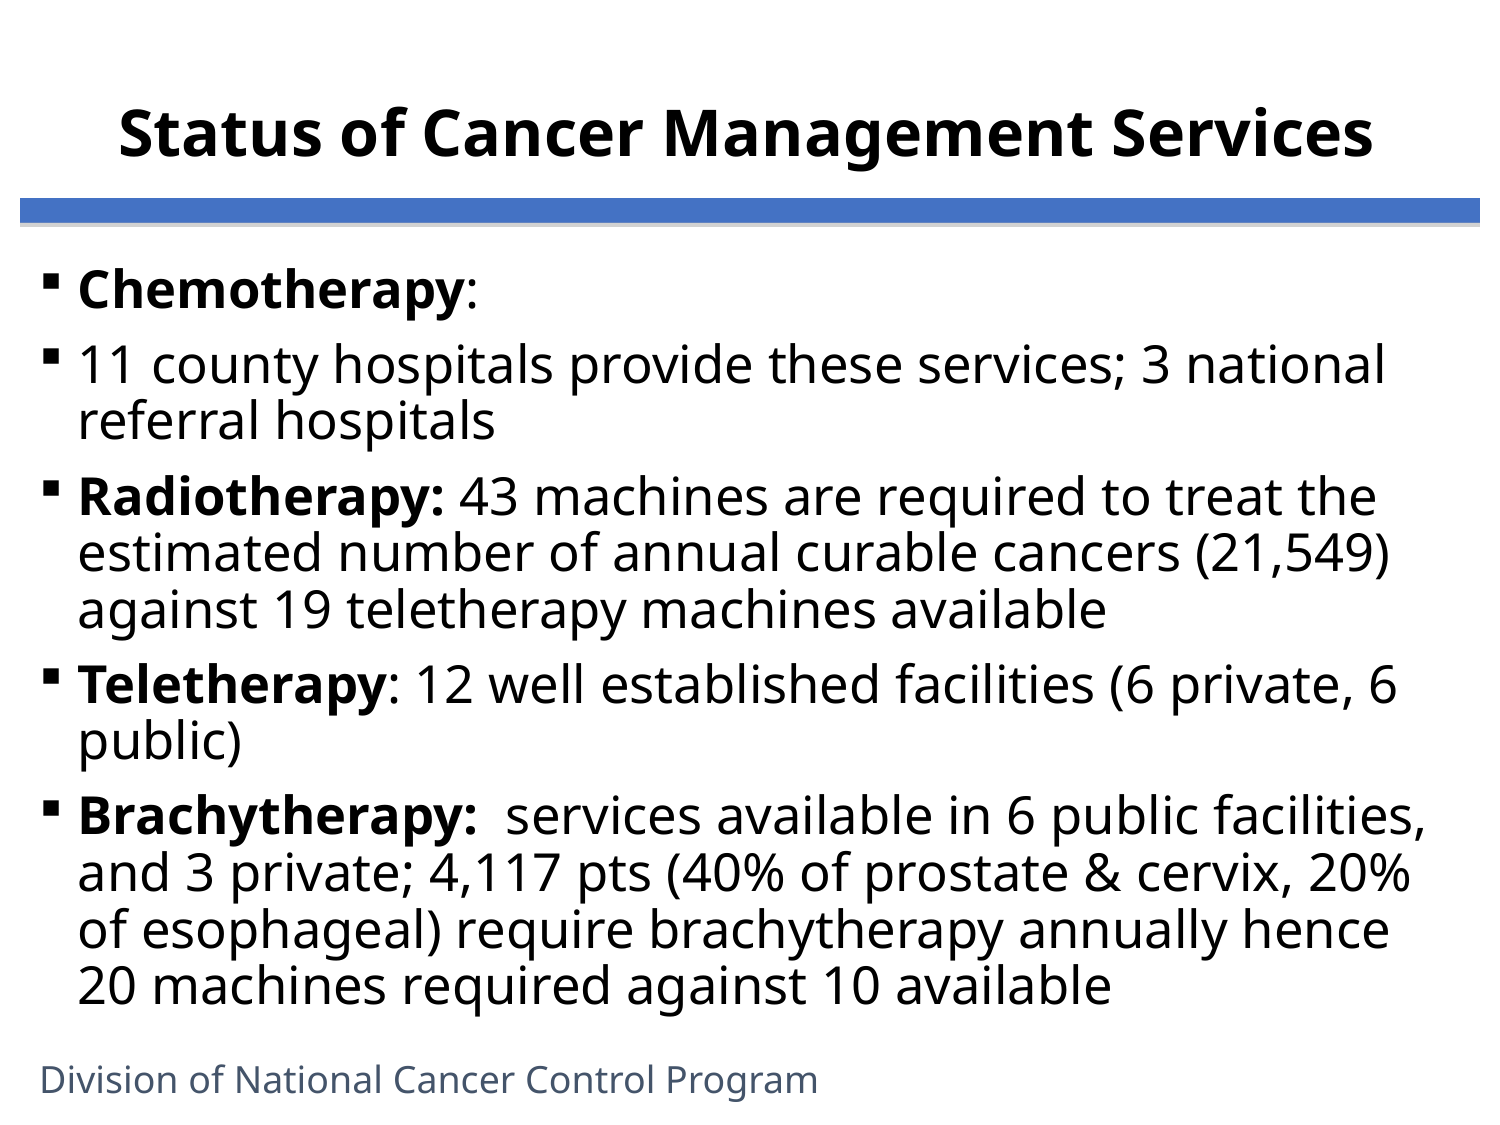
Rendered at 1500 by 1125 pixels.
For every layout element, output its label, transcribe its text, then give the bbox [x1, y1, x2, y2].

picture [20, 198, 1480, 227]
title Status of Cancer Management Services [103, 59, 1397, 198]
list Chemotherapy: 11 county hospitals provide these services; 3 national referral hospitals Radiotherapy: 43 machines are required to treat the estimated number of annual curable cancers (21,549) against 19 teletherapy machines available Teletherapy: 12 well established facilities (6 private, 6 public) Brachytherapy: services available in 6 public facilities, and 3 private; 4,117 pts (40% of prostate & cervix, 20% of esophageal) require brachytherapy annually hence 20 machines required against 10 available [24, 255, 1447, 1074]
text_box Division of National Cancer Control Program [24, 1048, 880, 1106]
